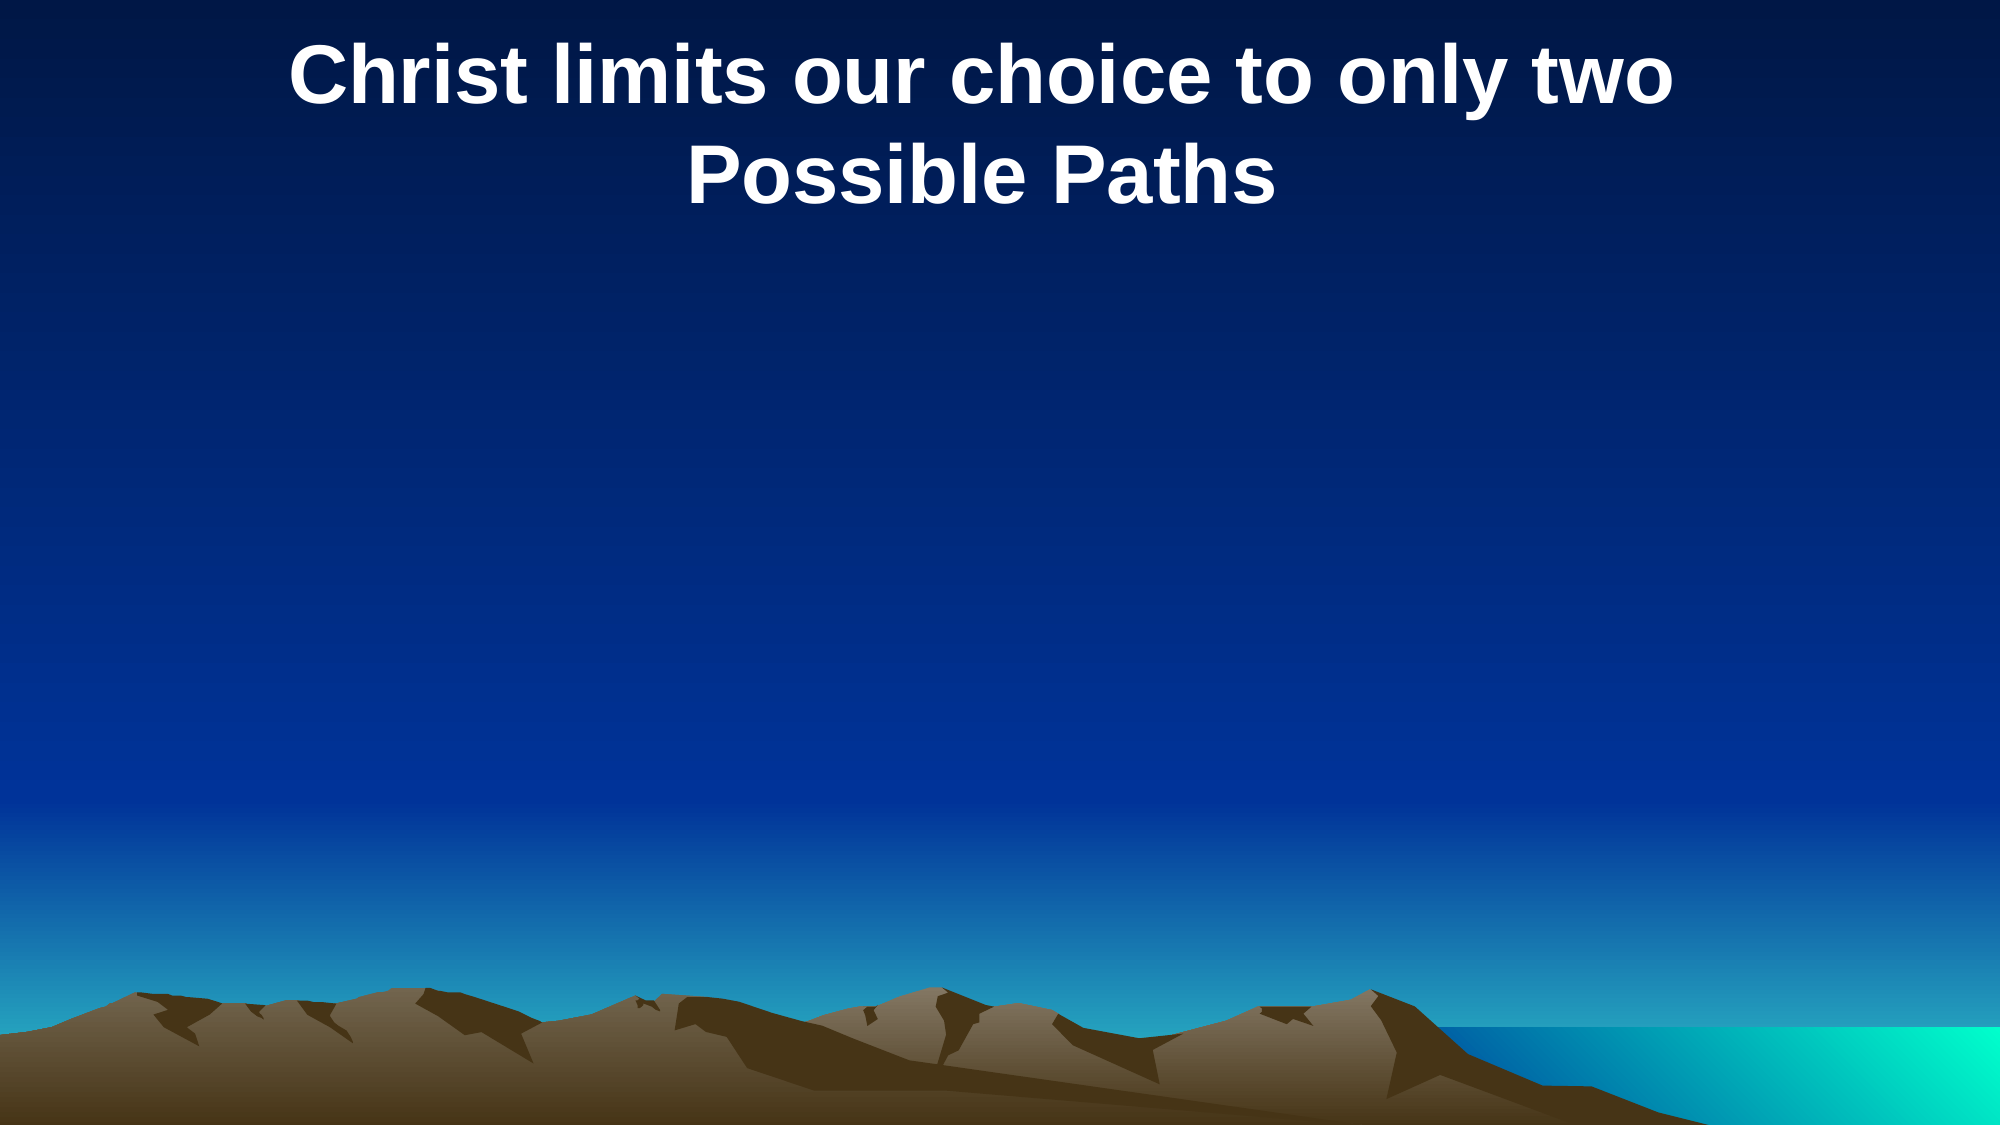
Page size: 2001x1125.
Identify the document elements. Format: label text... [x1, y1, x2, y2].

text_box Christ limits our choice to only two Possible Paths [24, 12, 1963, 628]
